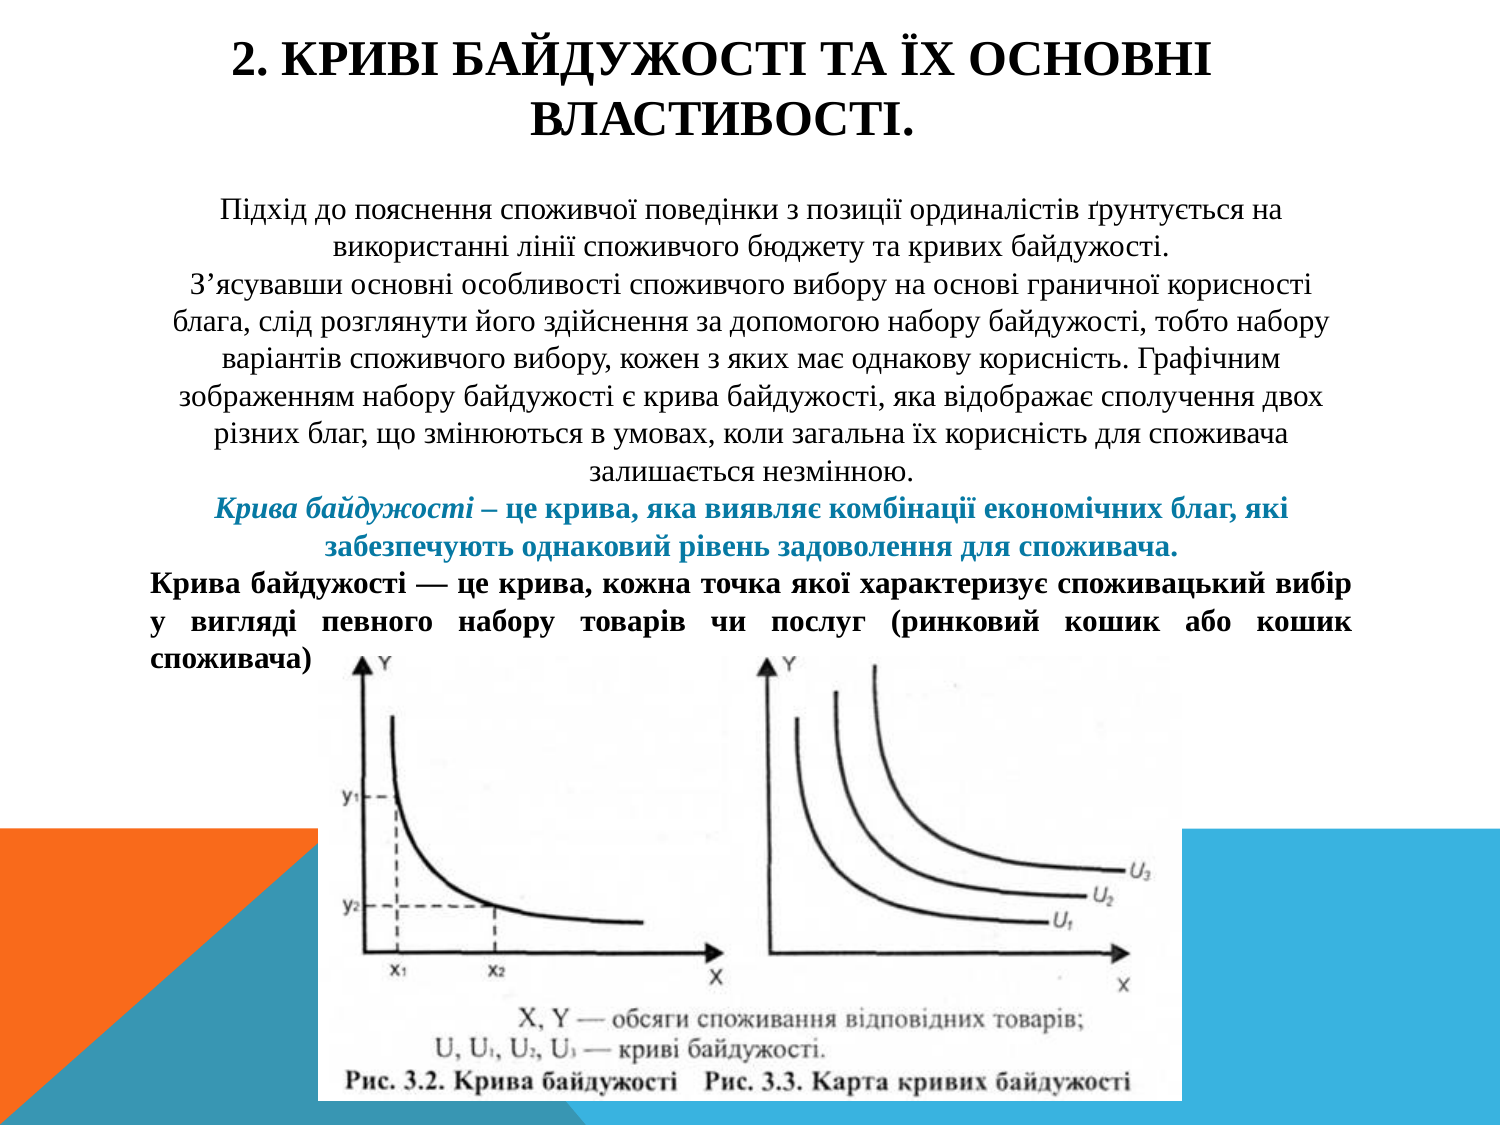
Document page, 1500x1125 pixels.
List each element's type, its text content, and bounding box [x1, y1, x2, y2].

picture [318, 656, 1182, 1101]
list Підхід до пояснення споживчої поведінки з позиції ординалістів ґрунтується на використанні лінії споживчого бюджету та кривих байдужості. З’ясувавши основні особливості споживчого вибору на основі граничної корисності блага, слід розглянути його здійснення за допомогою набору байдужості, тобто набору варіантів споживчого вибору, кожен з яких має однакову корисність. Графічним зображенням набору байдужості є крива байдужості, яка відображає сполучення двох різних благ, що змінюються в умовах, коли загальна їх корисність для споживача залишається незмінною. Крива байдужості – це крива, яка виявляє комбінації економічних благ, які забезпечують однаковий рівень задоволення для споживача. Крива байдужості — це крива, кожна точка якої характеризує споживацький вибір у вигляді певного набору товарів чи послуг (ринковий кошик або кошик споживача) [135, 180, 1369, 1071]
title 2. Криві байдужості та їх основні властивості. [76, 19, 1369, 161]
